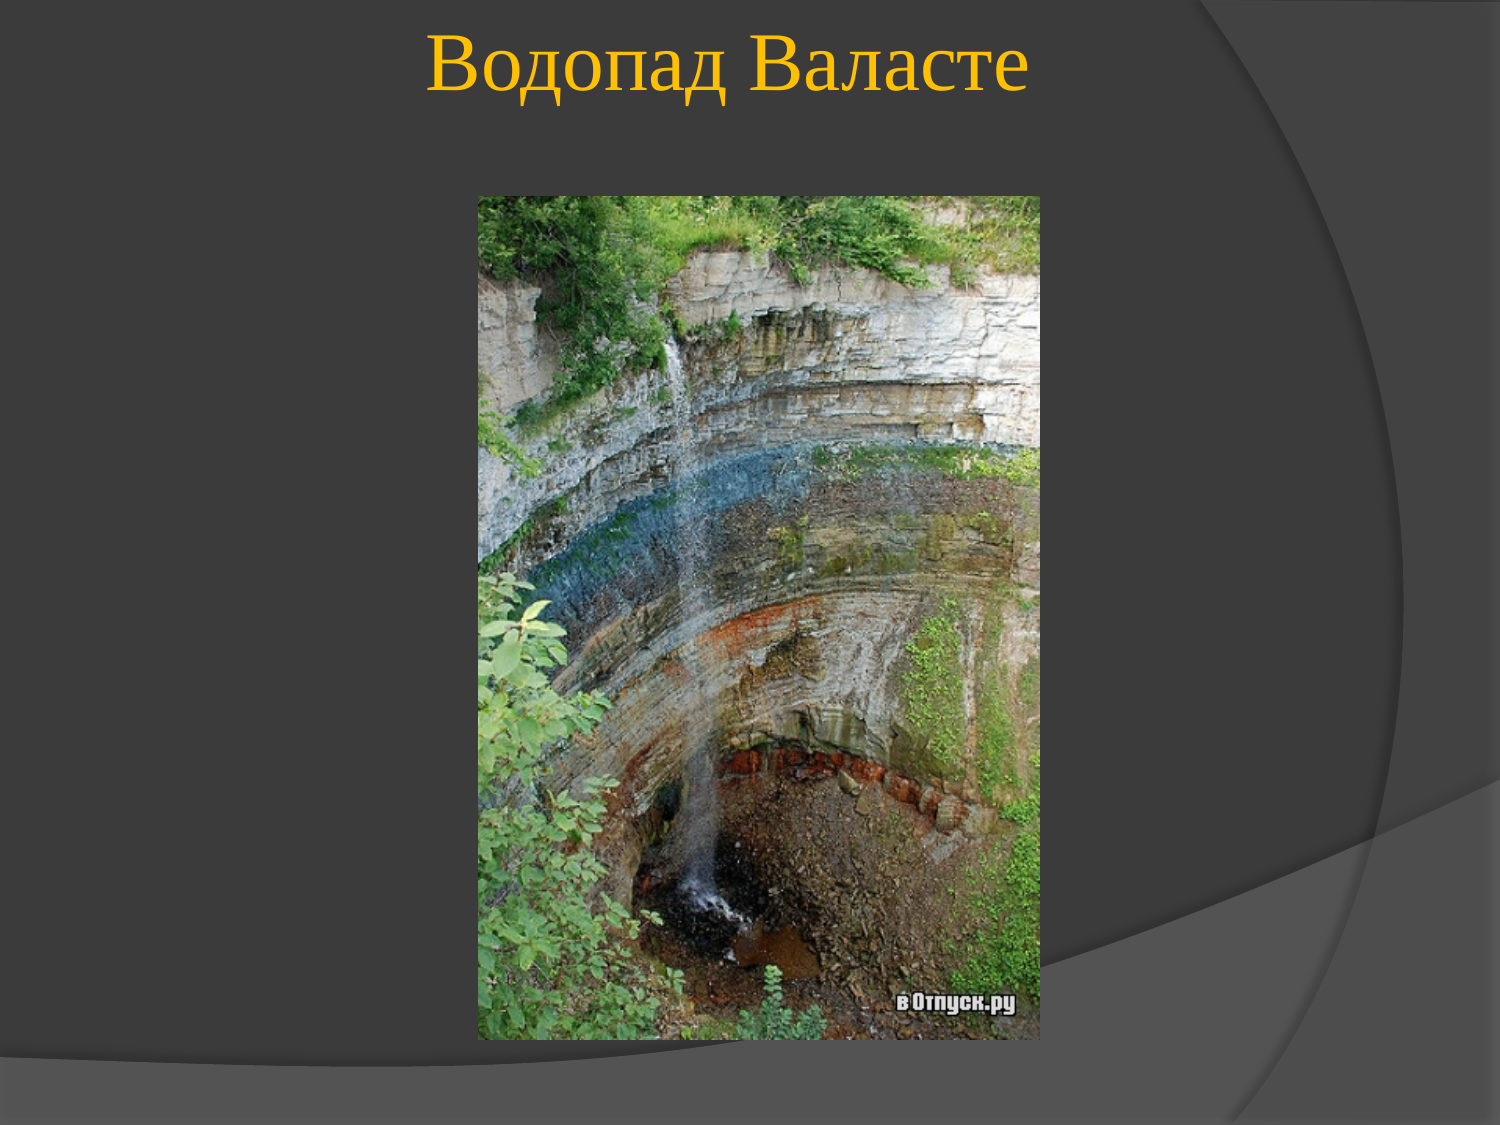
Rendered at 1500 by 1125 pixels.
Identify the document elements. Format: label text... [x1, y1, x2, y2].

picture [478, 195, 1040, 1041]
text_box Водопад Валасте [410, 0, 1047, 115]
